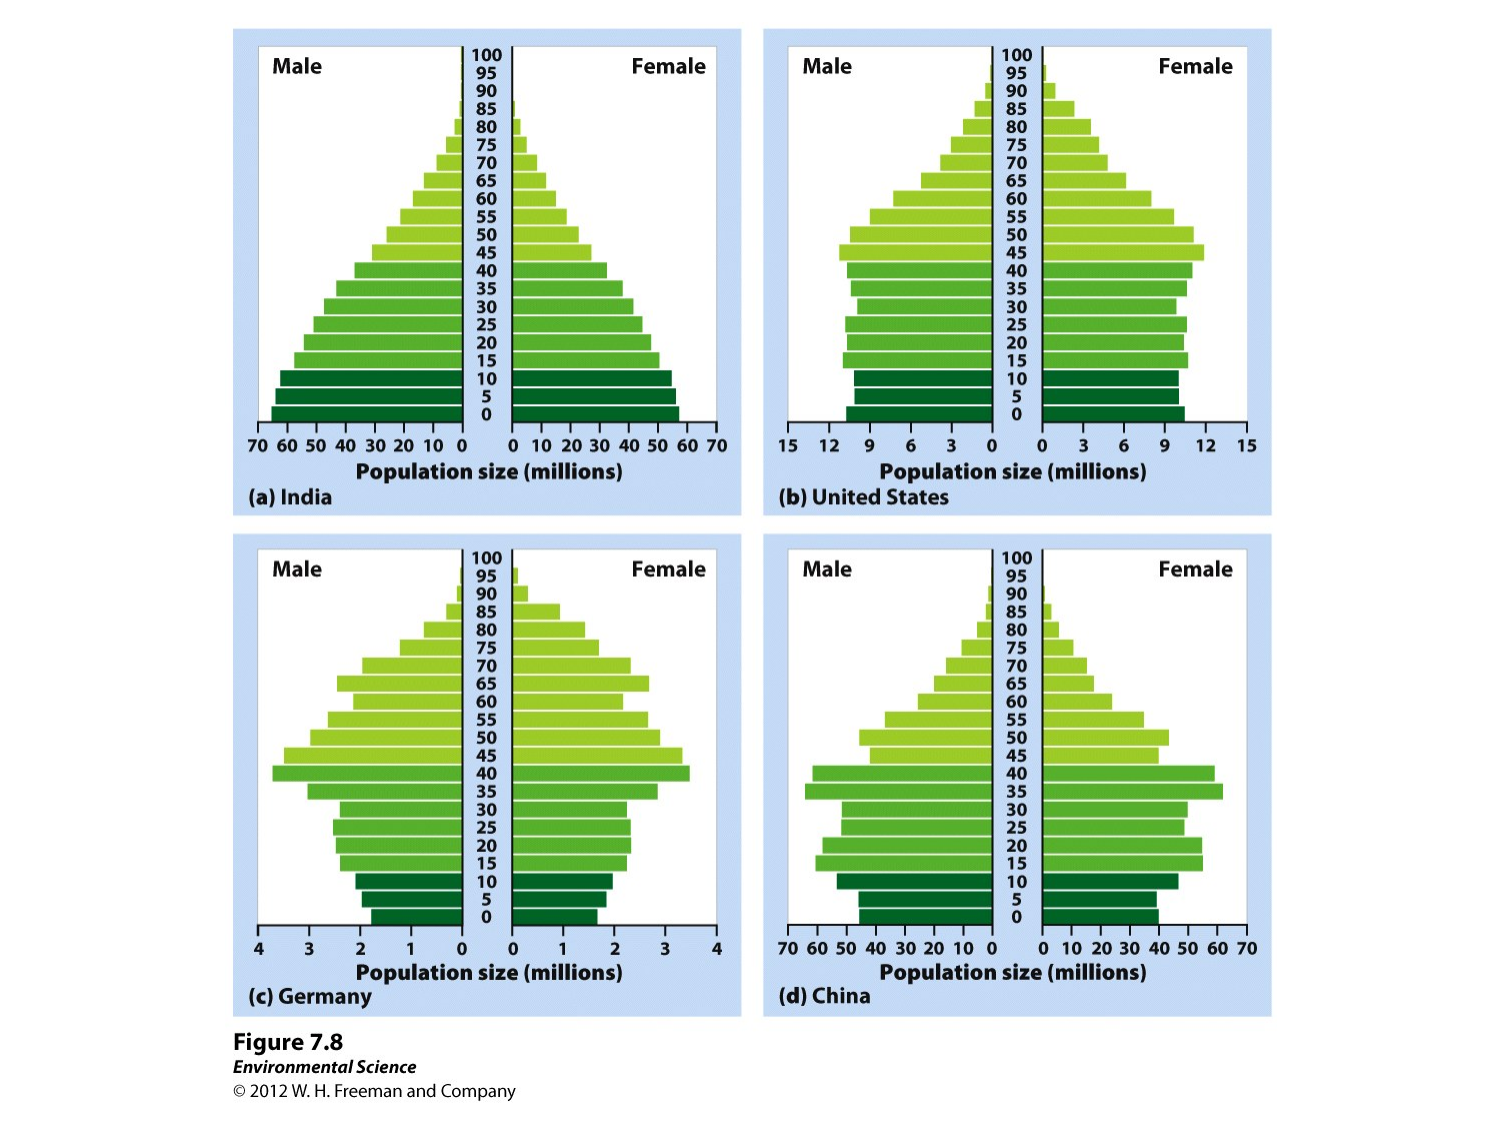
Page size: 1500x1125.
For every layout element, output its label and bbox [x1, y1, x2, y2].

picture [224, 22, 1277, 1105]
